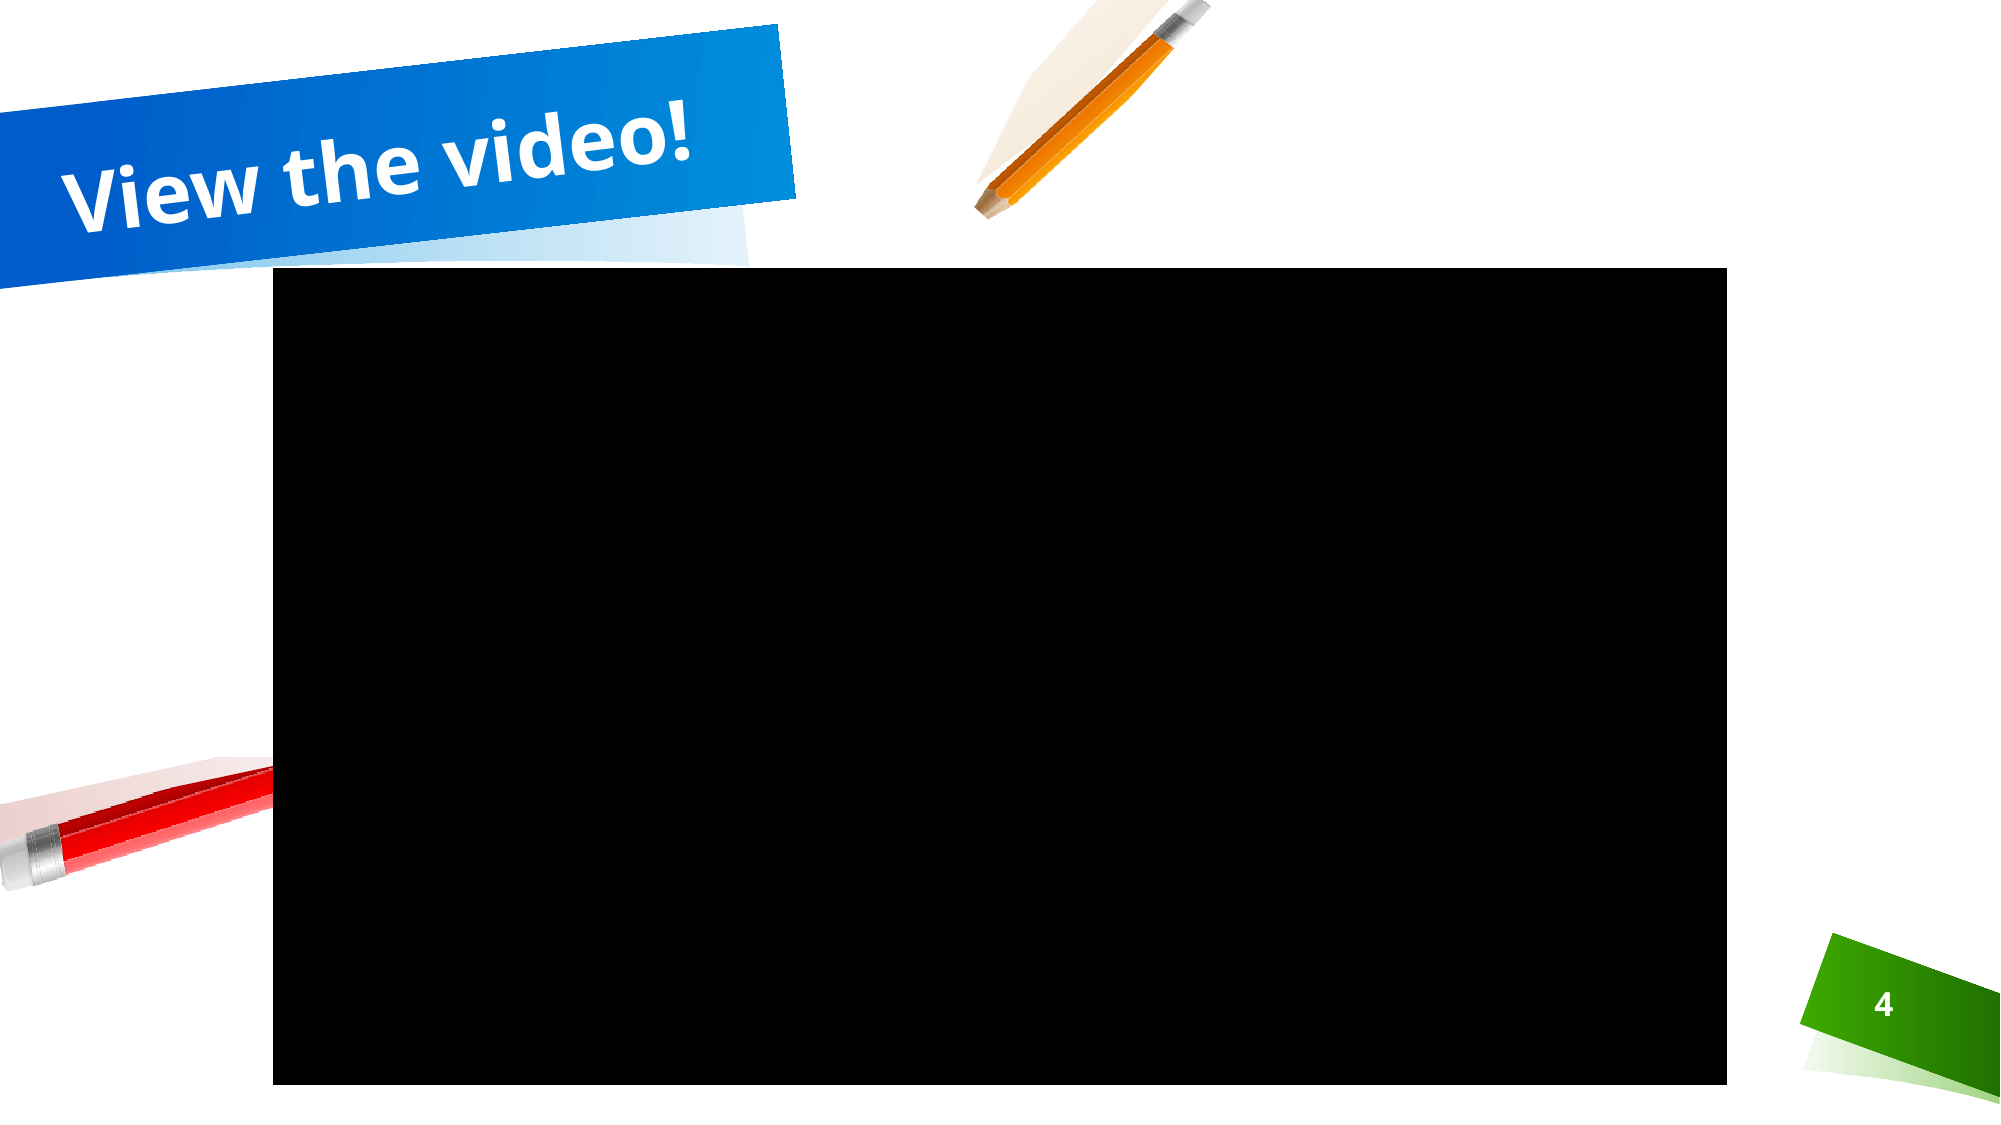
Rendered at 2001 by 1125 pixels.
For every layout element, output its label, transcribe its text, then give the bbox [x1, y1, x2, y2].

title View the video! [36, 15, 779, 319]
picture [0, 766, 272, 894]
picture [956, 0, 1217, 237]
slide_number 4 [1831, 975, 1937, 1036]
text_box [272, 267, 1728, 1086]
